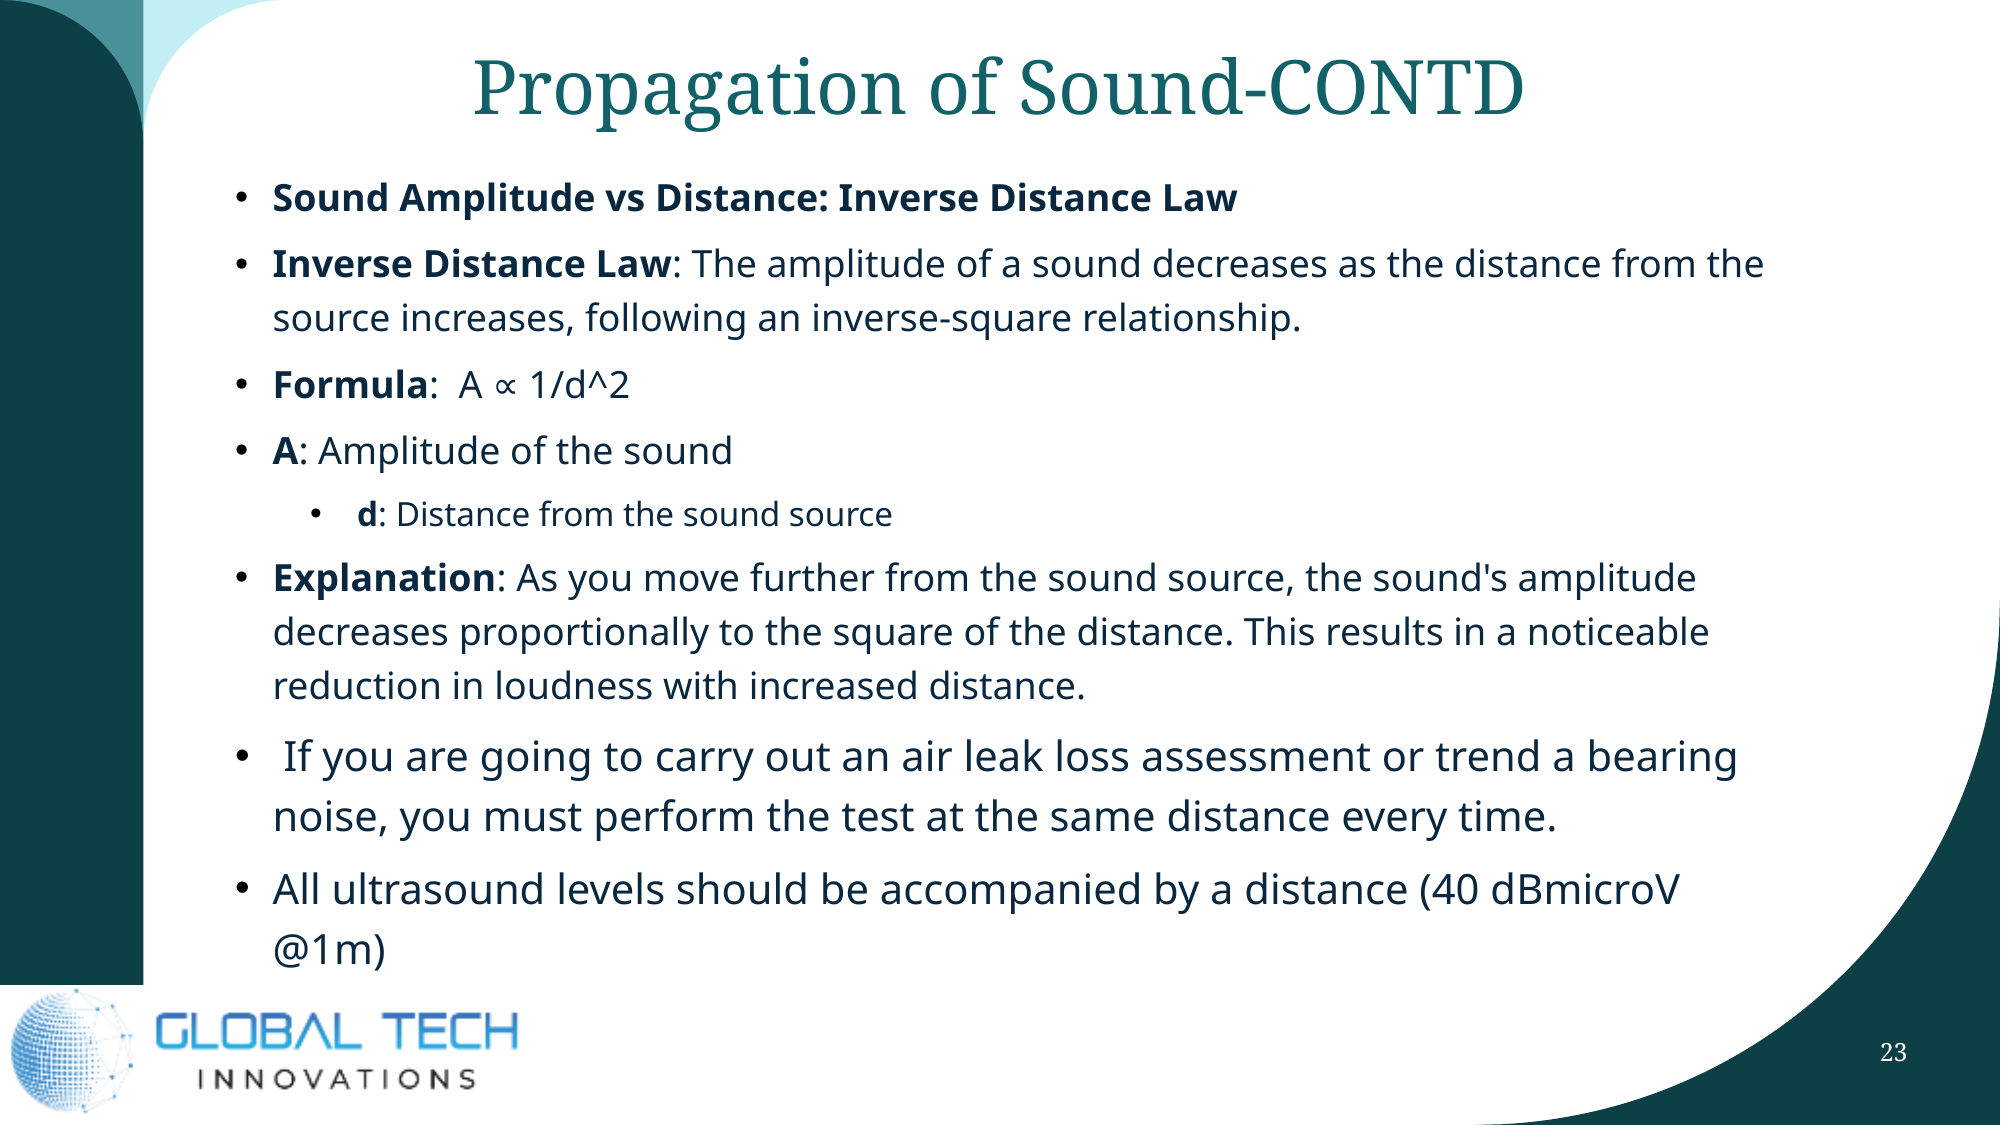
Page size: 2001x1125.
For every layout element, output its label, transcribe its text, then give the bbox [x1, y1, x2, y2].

picture [0, 985, 537, 1125]
slide_number 23 [1787, 981, 2000, 1125]
list Sound Amplitude vs Distance: Inverse Distance Law Inverse Distance Law: The amplitude of a sound decreases as the distance from the source increases, following an inverse-square relationship. Formula: A ∝ 1/d^2 A: Amplitude of the sound d: Distance from the sound source Explanation: As you move further from the sound source, the sound's amplitude decreases proportionally to the square of the distance. This results in a noticeable reduction in loudness with increased distance. If you are going to carry out an air leak loss assessment or trend a bearing noise, you must perform the test at the same distance every time. All ultrasound levels should be accompanied by a distance (40 dBmicroV @1m) [220, 157, 1798, 1125]
title Propagation of Sound-CONTD [213, 0, 1787, 231]
